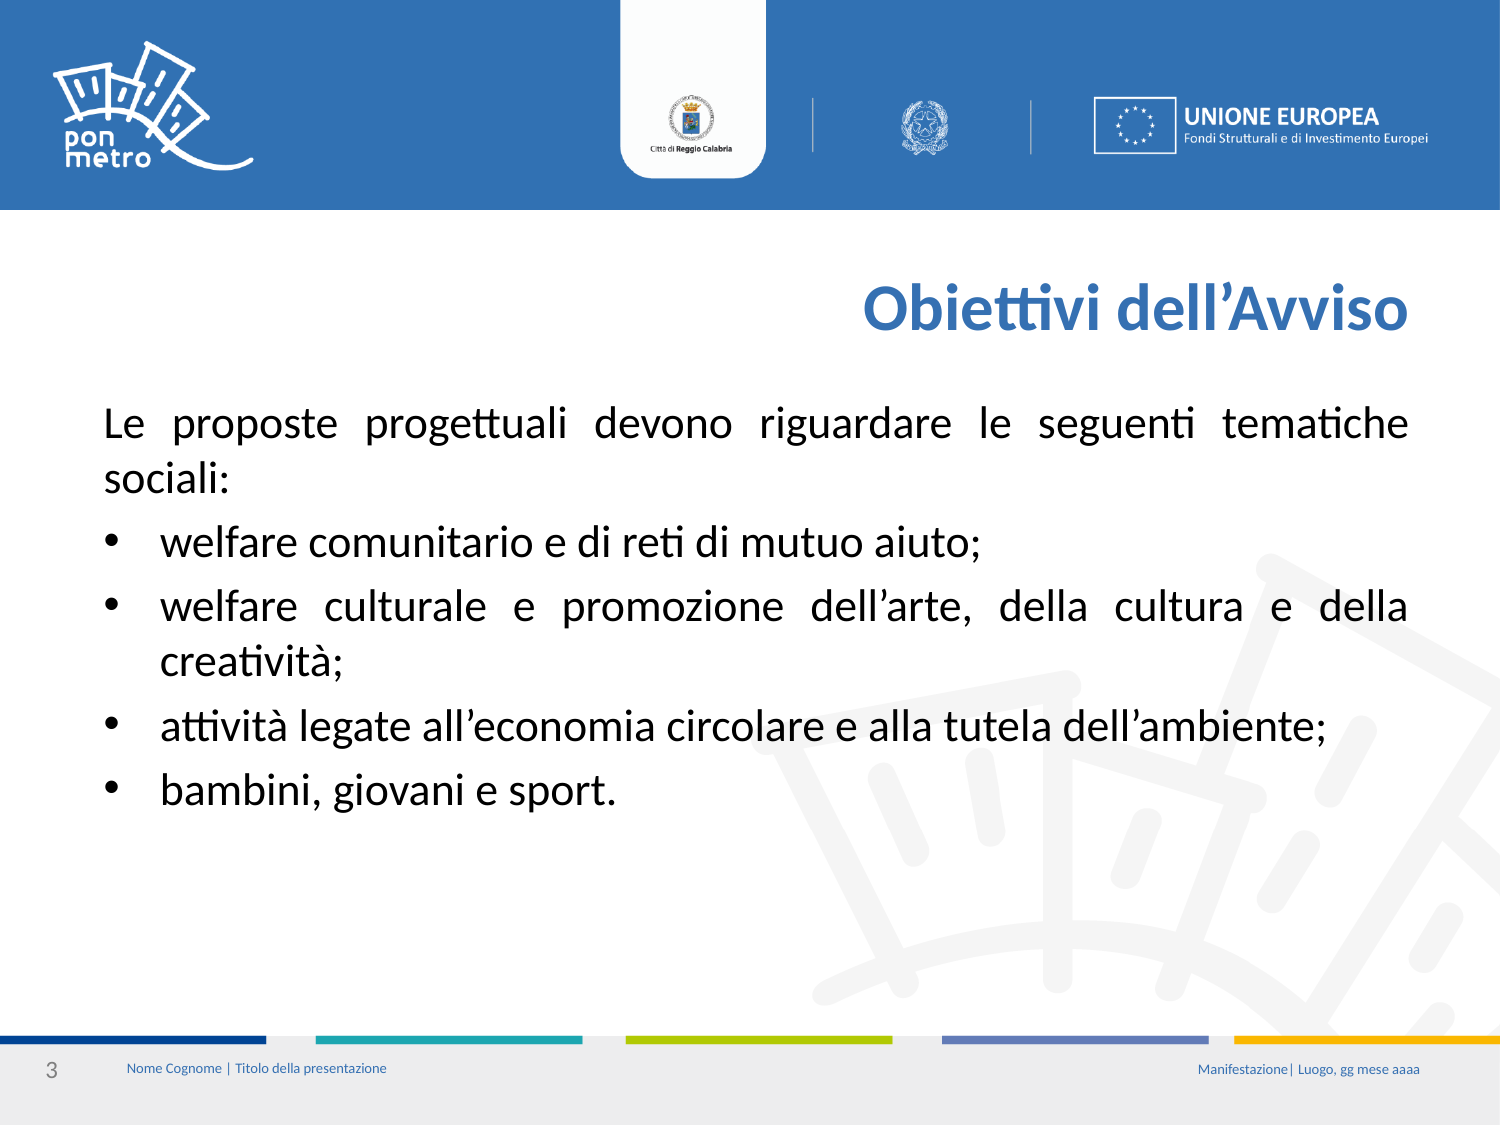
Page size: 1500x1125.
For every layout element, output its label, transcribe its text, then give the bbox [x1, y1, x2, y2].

list Le proposte progettuali devono riguardare le seguenti tematiche sociali: welfare comunitario e di reti di mutuo aiuto; welfare culturale e promozione dell’arte, della cultura e della creatività; attività legate all’economia circolare e alla tutela dell’ambiente; bambini, giovani e sport. [88, 385, 1426, 1090]
title Obiettivi dell’Avviso [74, 266, 1426, 341]
picture [0, 0, 1500, 210]
picture [0, 535, 1500, 1125]
